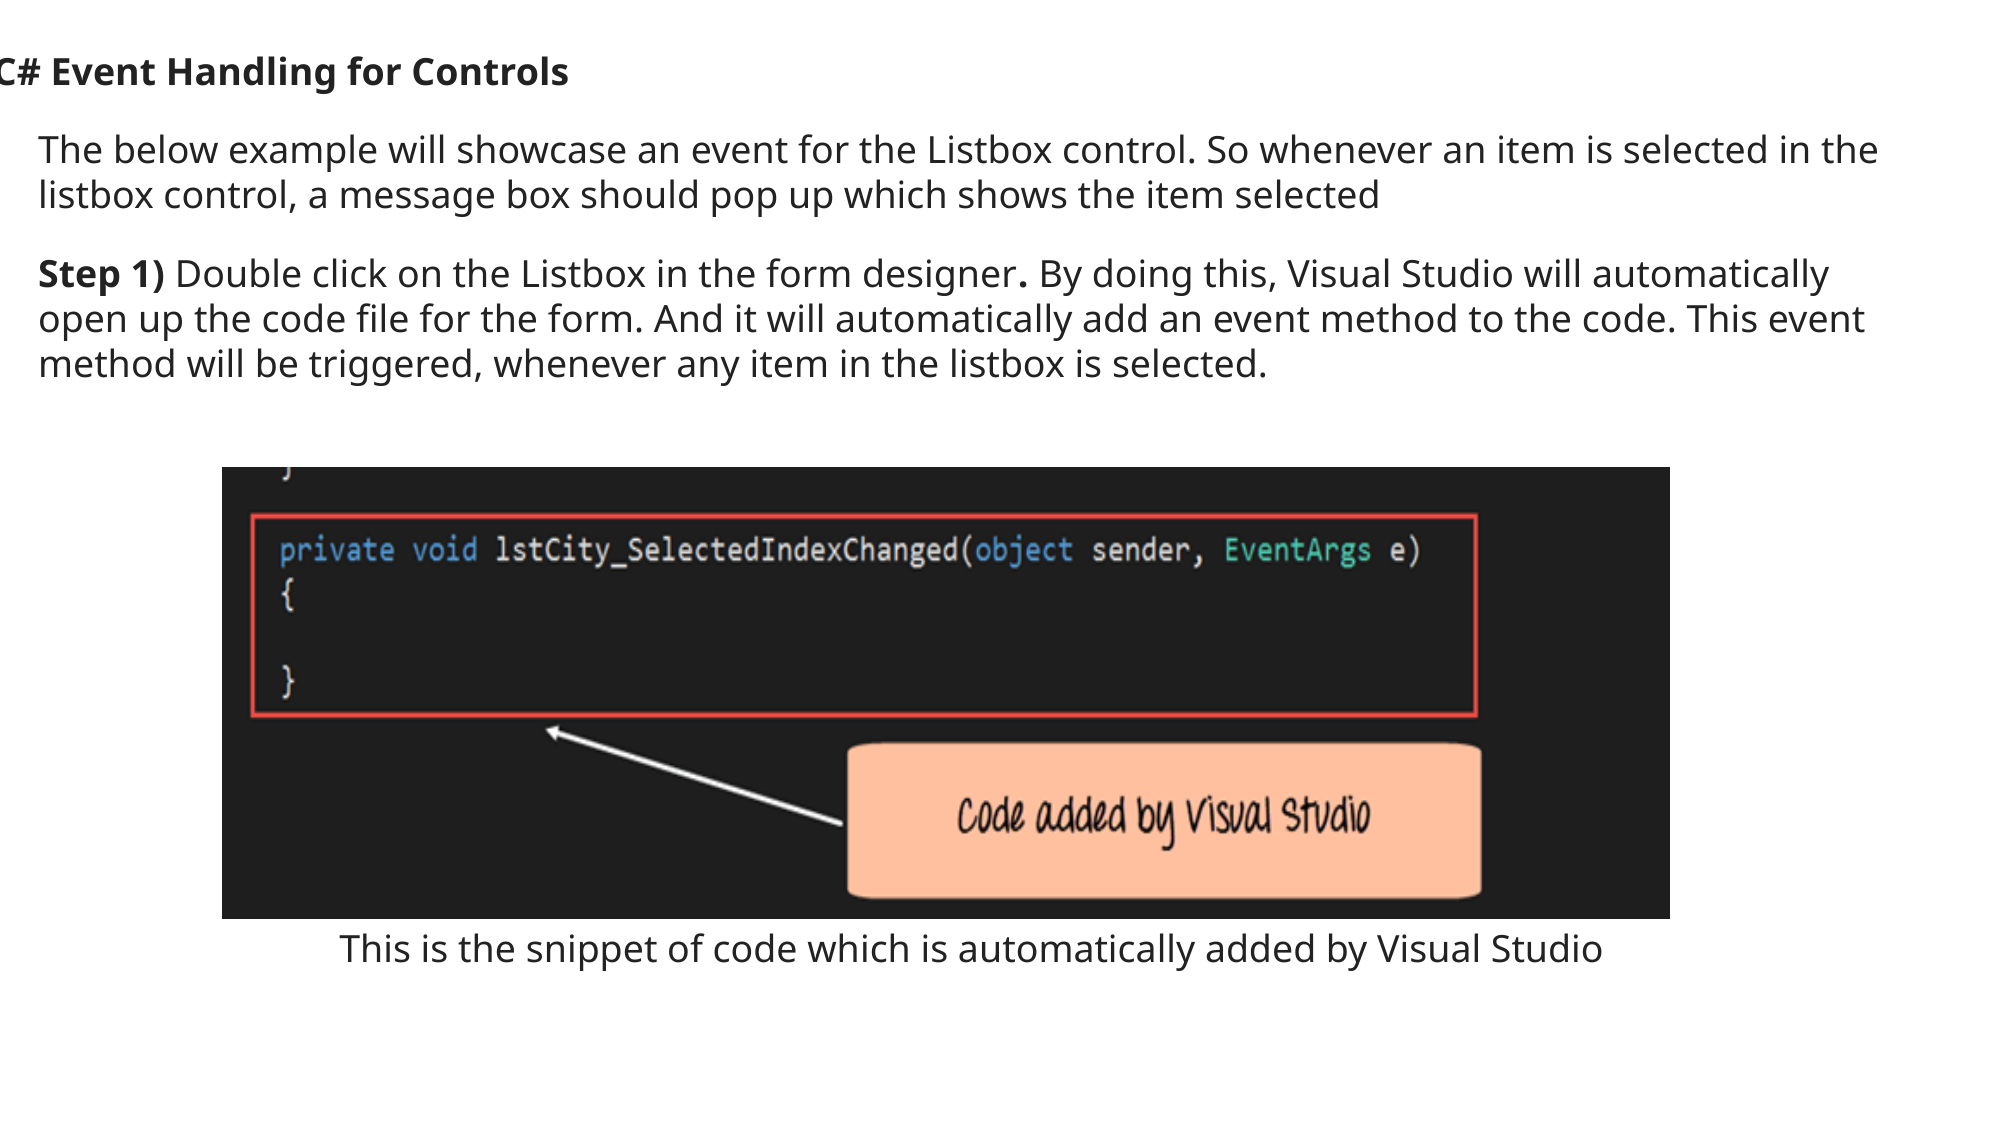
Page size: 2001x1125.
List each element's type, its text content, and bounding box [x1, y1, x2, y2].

text_box C# Event Handling for Controls [0, 41, 585, 101]
picture [222, 467, 1670, 919]
text_box Step 1) Double click on the Listbox in the form designer. By doing this, Visual Studio will automatically open up the code file for the form. And it will automatically add an event method to the code. This event method will be triggered, whenever any item in the listbox is selected. [23, 242, 1926, 393]
text_box The below example will showcase an event for the Listbox control. So whenever an item is selected in the listbox control, a message box should pop up which shows the item selected [23, 118, 1958, 224]
text_box This is the snippet of code which is automatically added by Visual Studio [324, 919, 1625, 978]
